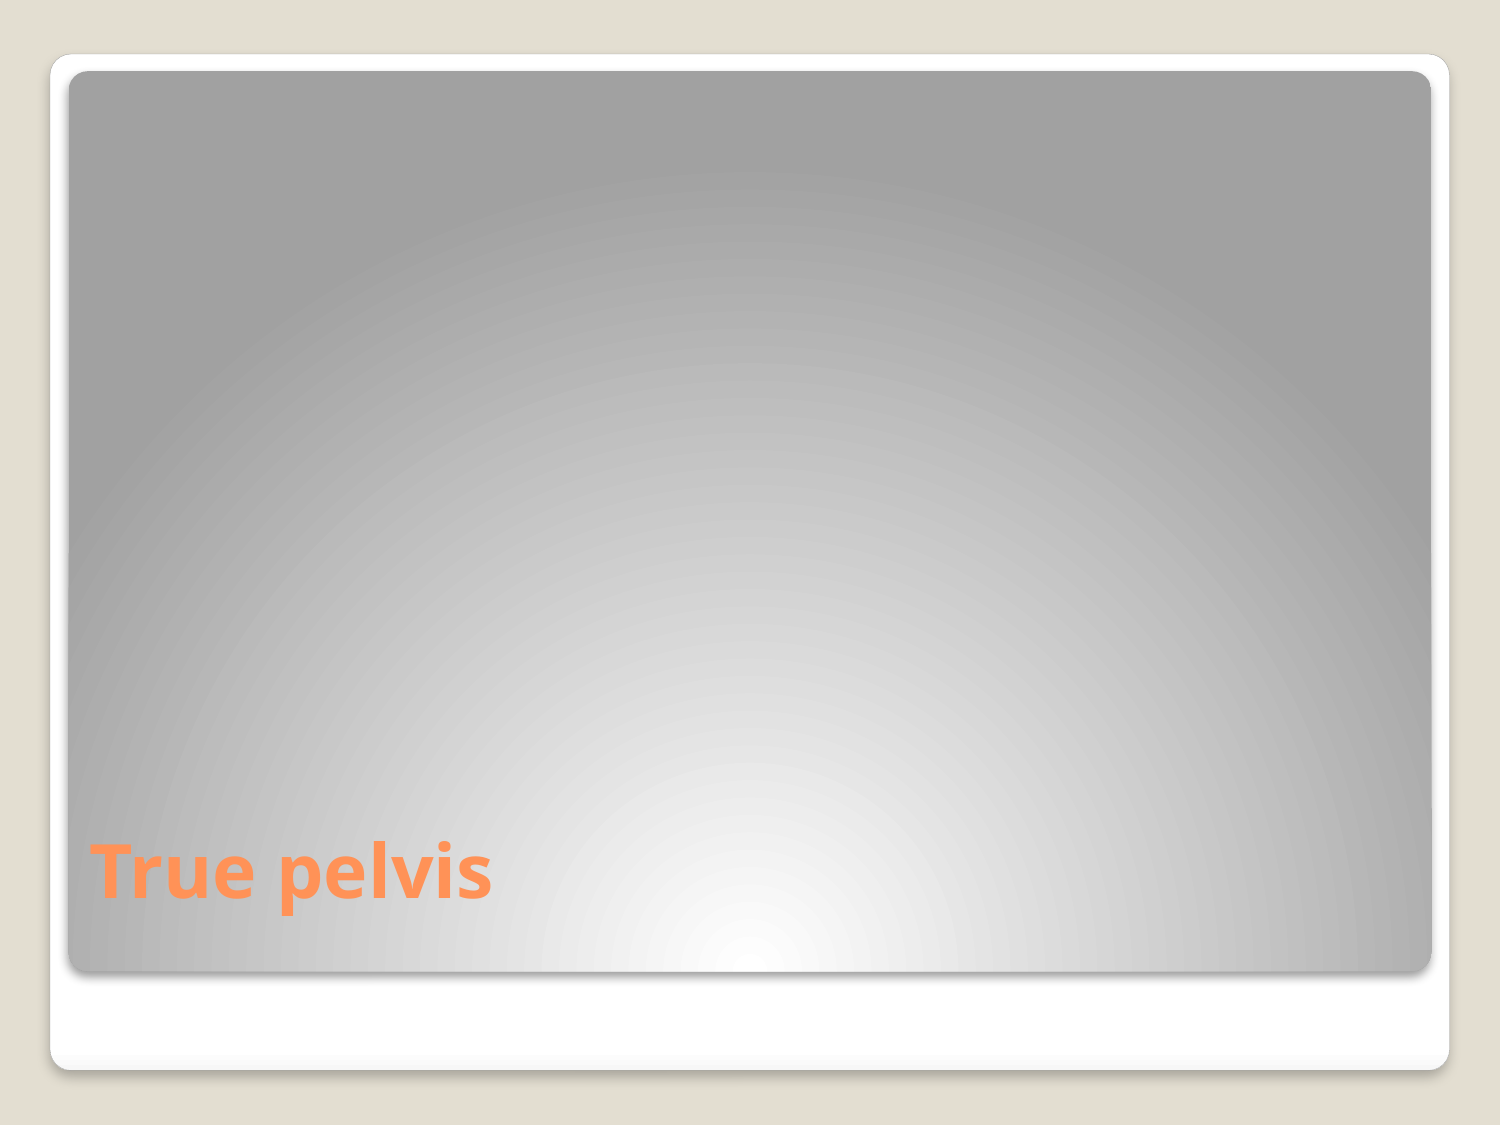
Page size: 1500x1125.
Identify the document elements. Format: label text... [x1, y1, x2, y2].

title True pelvis [75, 45, 1425, 1012]
